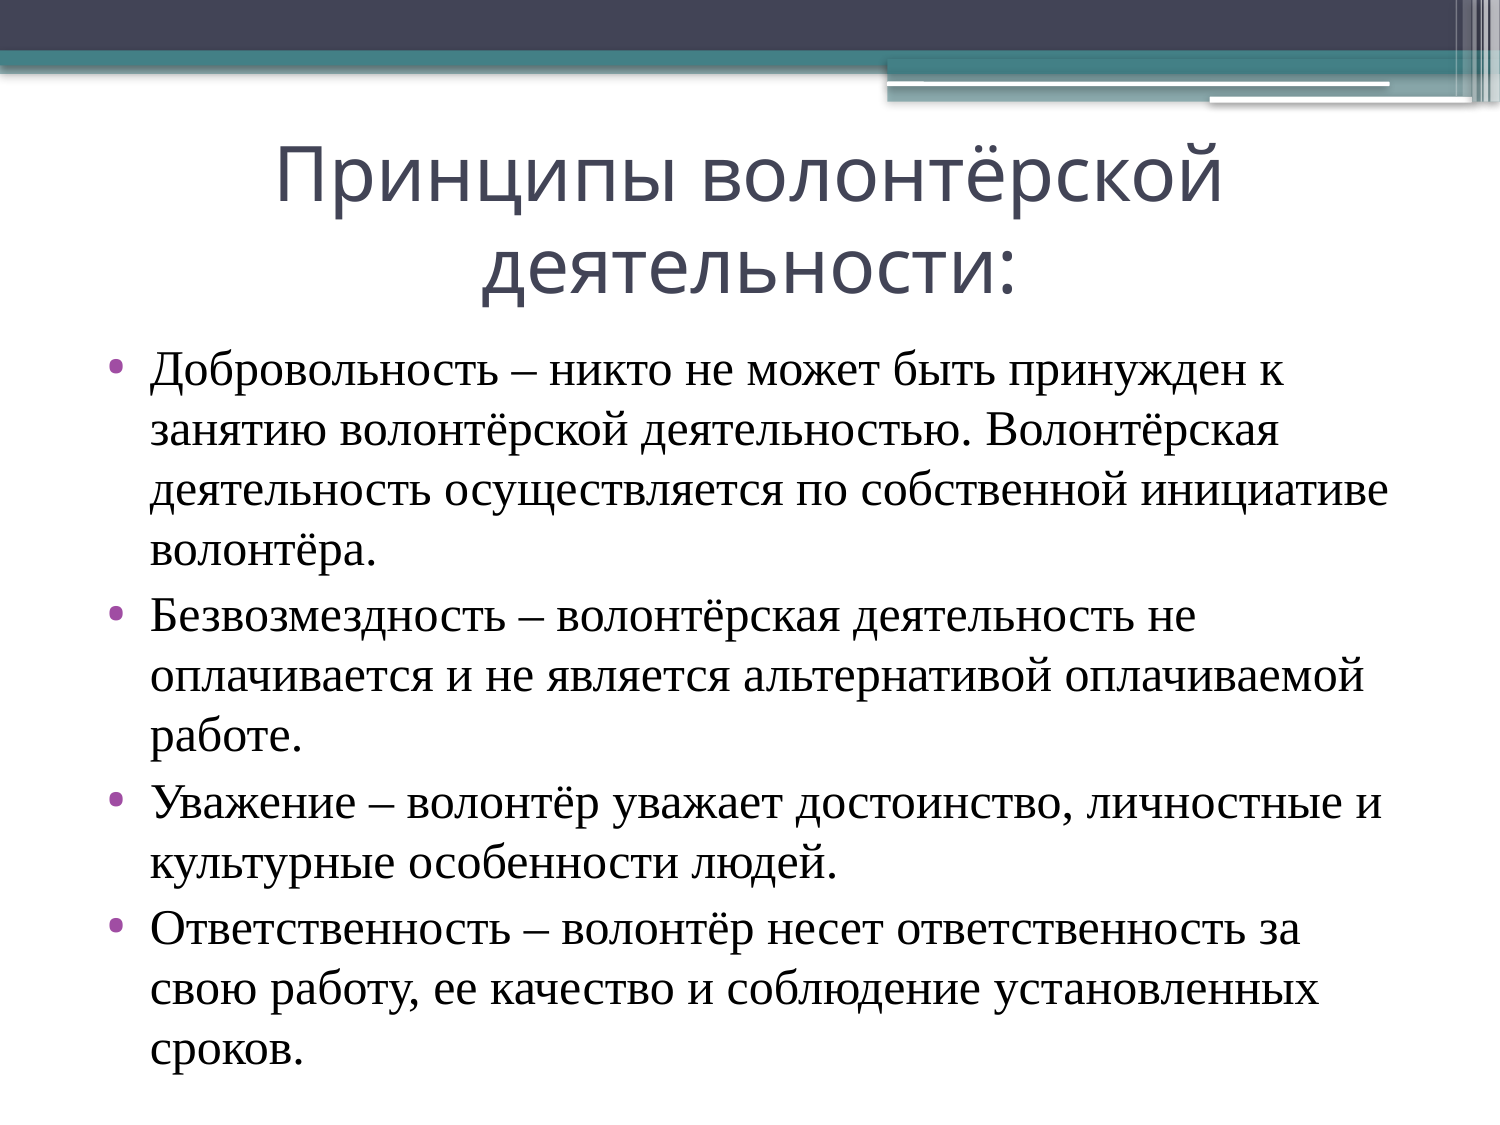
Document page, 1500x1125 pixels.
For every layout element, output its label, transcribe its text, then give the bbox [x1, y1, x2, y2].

list Добровольность – никто не может быть принужден к занятию волонтёрской деятельностью. Волонтёрская деятельность осуществляется по собственной инициативе волонтёра. Безвозмездность – волонтёрская деятельность не оплачивается и не является альтернативой оплачиваемой работе. Уважение – волонтёр уважает достоинство, личностные и культурные особенности людей. Ответственность – волонтёр несет ответственность за свою работу, ее качество и соблюдение установленных сроков. [75, 328, 1425, 1079]
title Принципы волонтёрской деятельности: [75, 117, 1425, 317]
